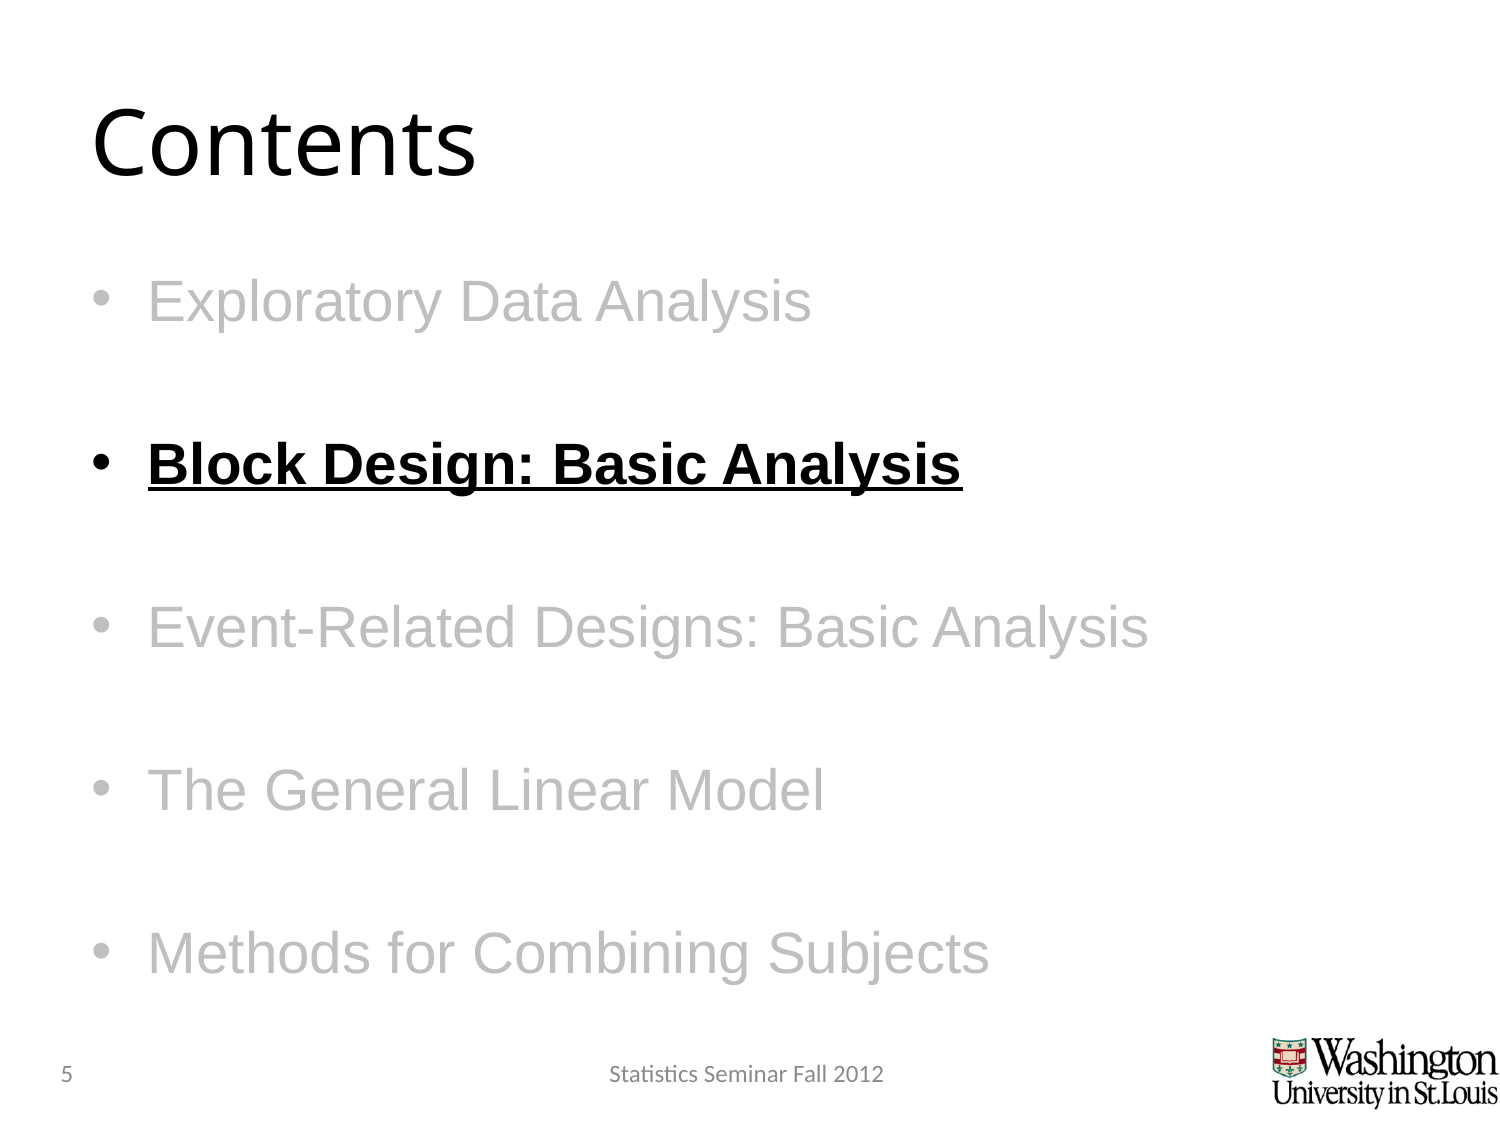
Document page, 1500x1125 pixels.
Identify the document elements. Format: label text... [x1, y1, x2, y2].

title Contents [75, 45, 1425, 233]
picture [1272, 1038, 1500, 1110]
list Exploratory Data Analysis Block Design: Basic Analysis Event-Related Designs: Basic Analysis The General Linear Model Methods for Combining Subjects [76, 255, 1427, 1059]
slide_number 5 [45, 1042, 396, 1103]
footer Statistics Seminar Fall 2012 [512, 1042, 988, 1103]
